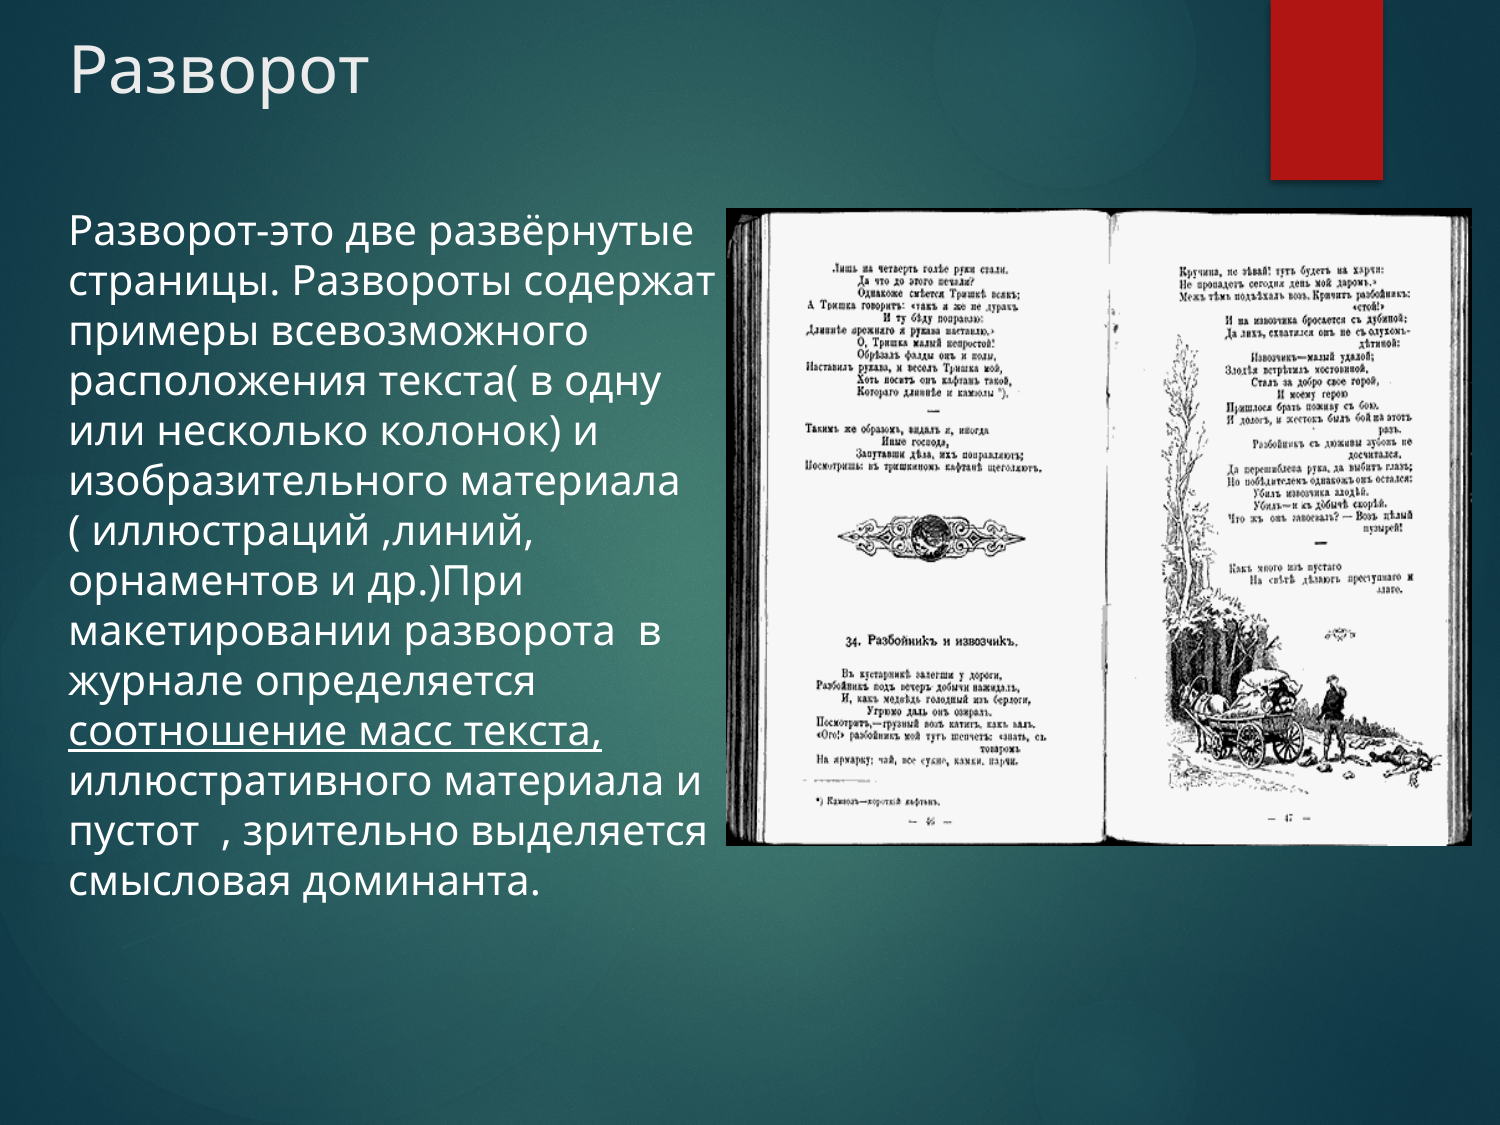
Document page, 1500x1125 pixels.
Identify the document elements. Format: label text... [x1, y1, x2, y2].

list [726, 207, 1473, 847]
list Разворот-это две развёрнутые страницы. Развороты содержат примеры всевозможного расположения текста( в одну или несколько колонок) и изобразительного материала ( иллюстраций ,линий, орнаментов и др.)При макетировании разворота в журнале определяется соотношение масс текста, иллюстративного материала и пустот , зрительно выделяется смысловая доминанта. [53, 196, 739, 1035]
title Разворот [53, 0, 472, 115]
